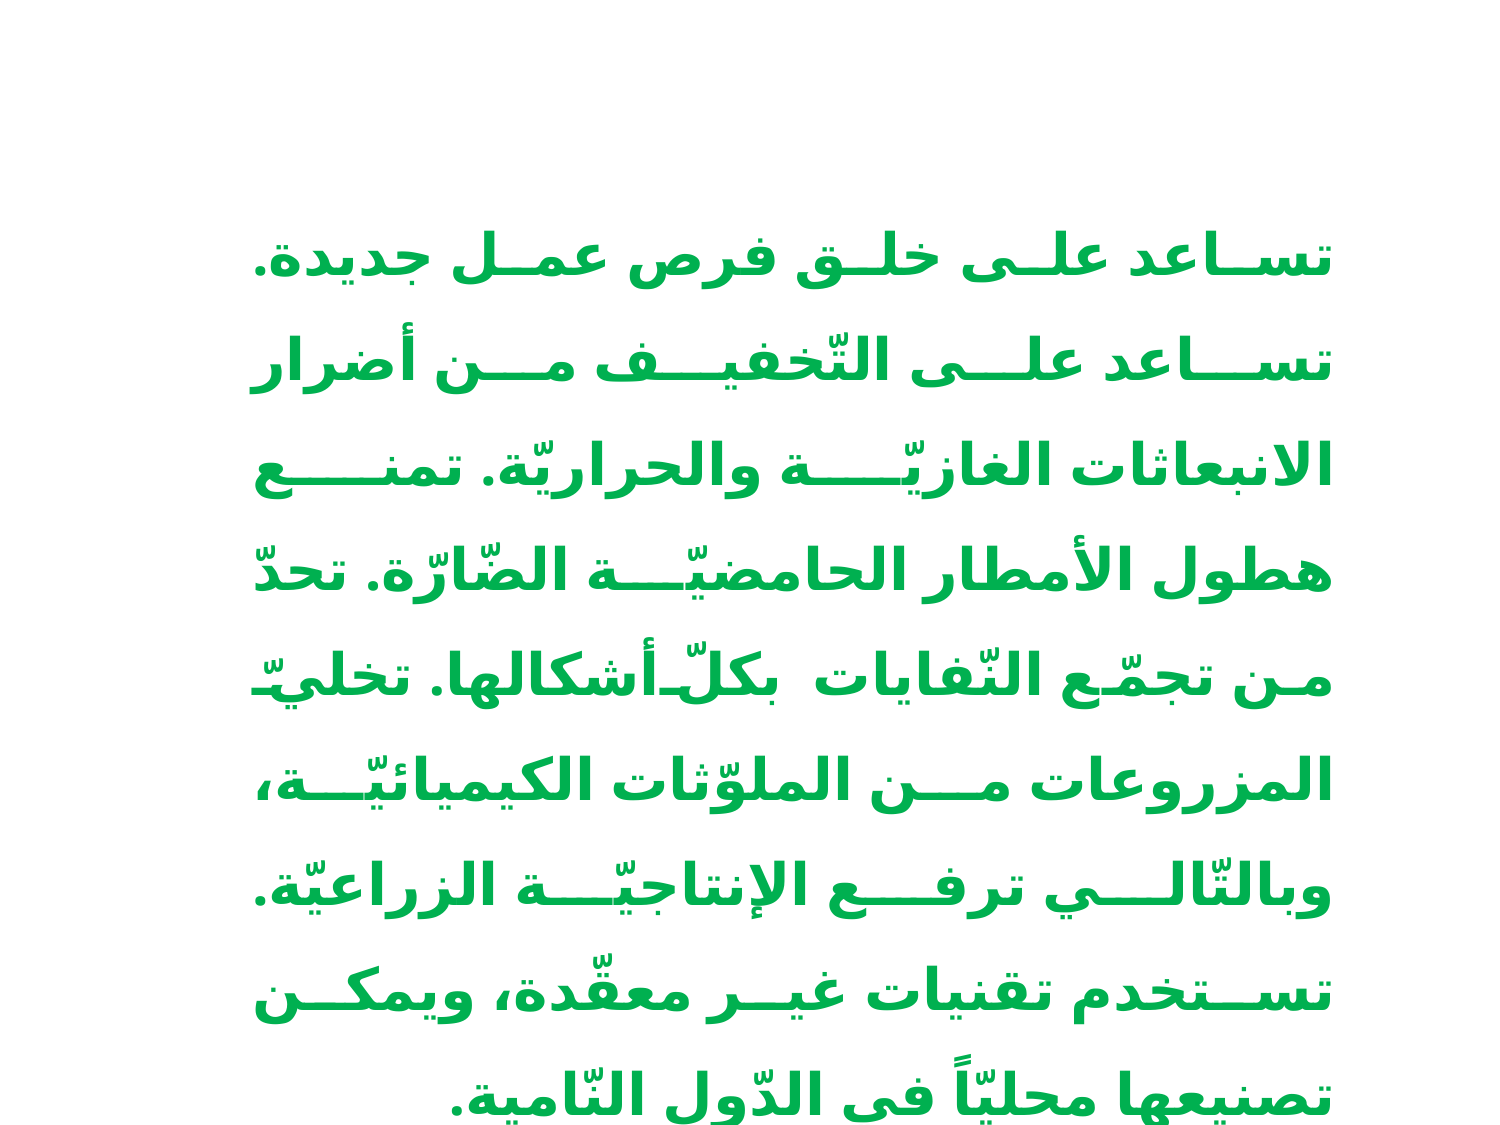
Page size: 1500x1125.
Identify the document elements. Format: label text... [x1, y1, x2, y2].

text_box تساعد على خلق فرص عمل جديدة. تساعد على التّخفيف من أضرار الانبعاثات الغازيّة والحراريّة. تمنع هطول الأمطار الحامضيّة الضّارّة. تحدّ من تجمّع النّفايات بكلّ أشكالها. تخليّ المزروعات من الملوّثات الكيميائيّة، وبالتّالي ترفع الإنتاجيّة الزراعيّة. تستخدم تقنيات غير معقّدة، ويمكن تصنيعها محليّاً في الدّول النّامية. [237, 174, 1350, 1125]
